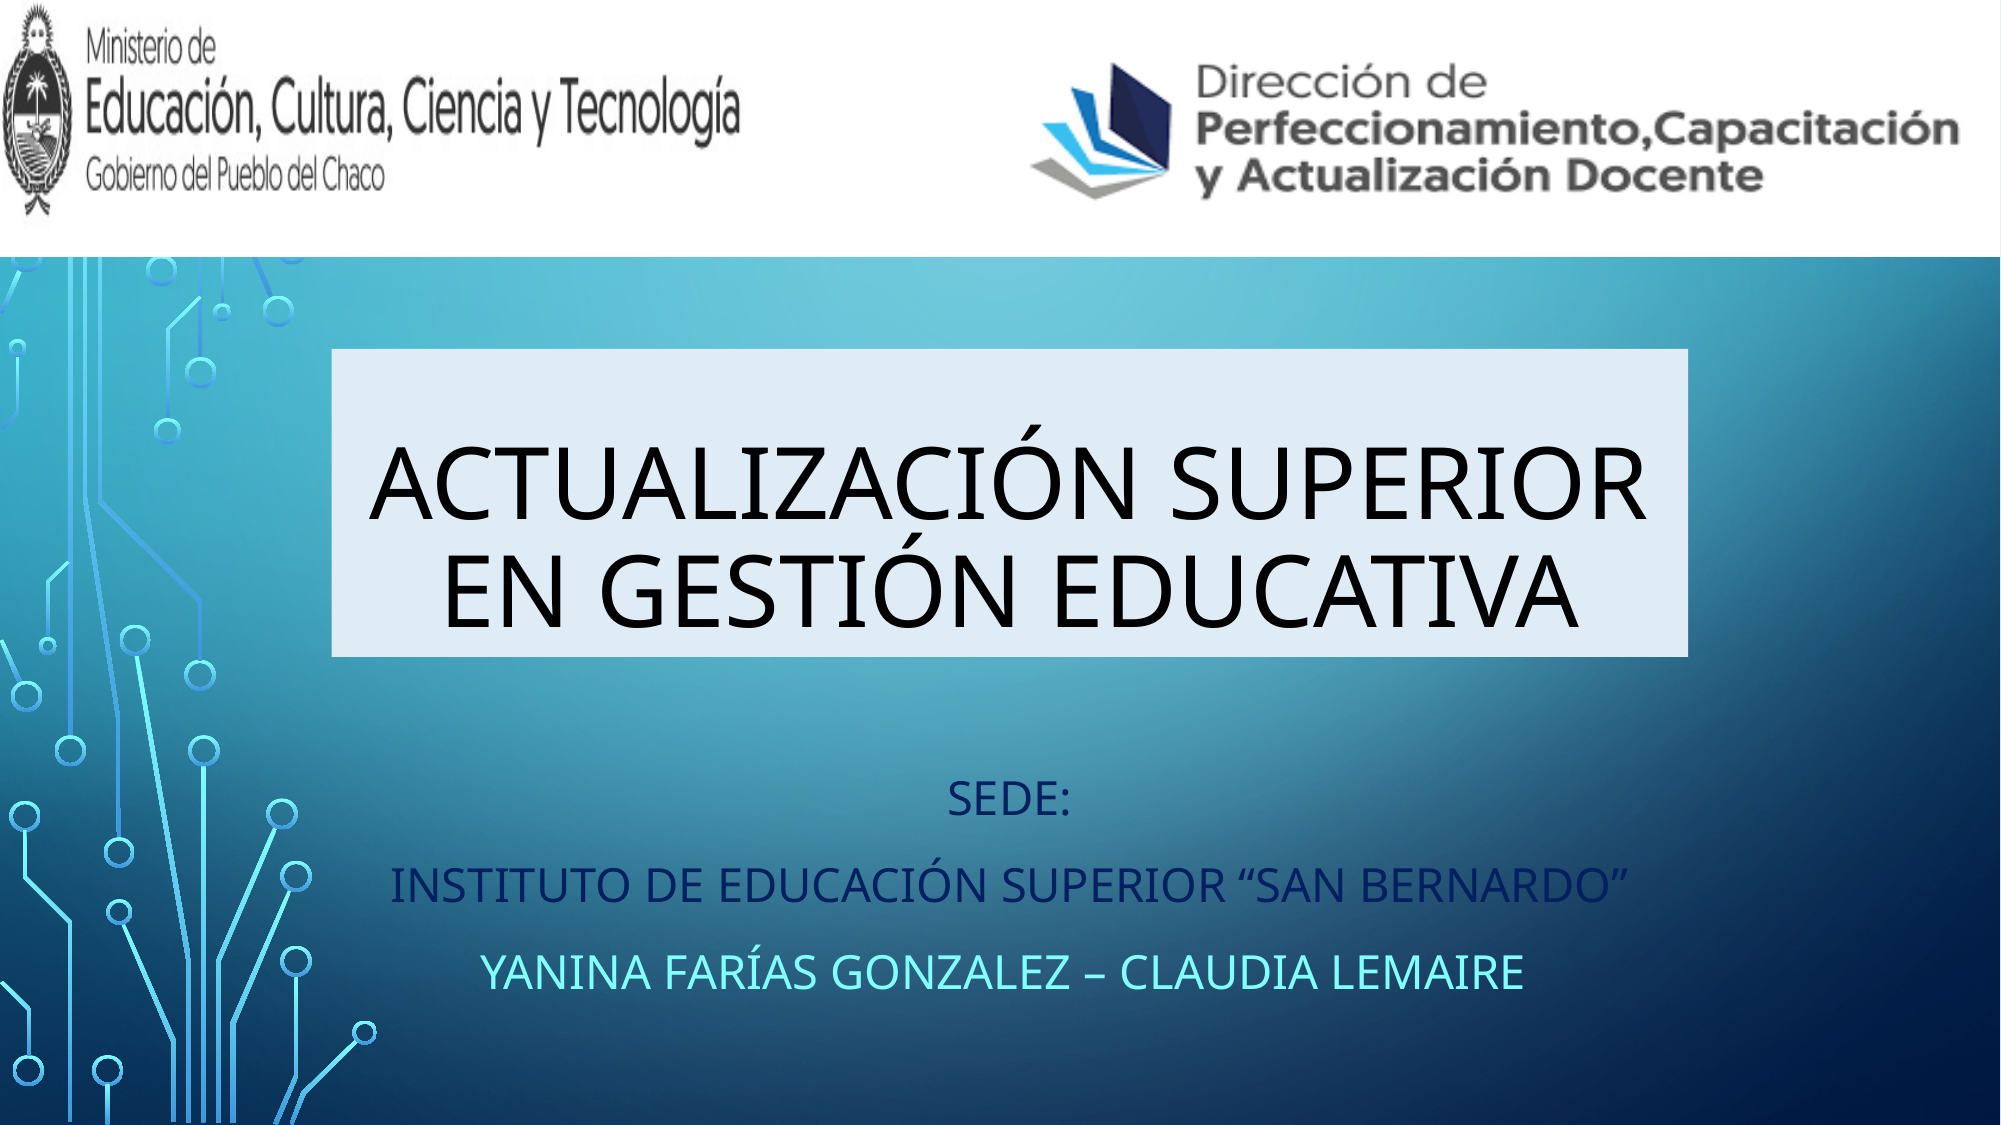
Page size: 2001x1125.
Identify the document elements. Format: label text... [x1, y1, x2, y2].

title ACTUALIZACIÓN SUPERIOR EN GESTIÓN EDUCATIVA [331, 348, 1689, 657]
subtitle Sede: Instituto de Educación Superior “San Bernardo” Yanina Farías gonzalez – Claudia lemaire [372, 749, 1647, 1072]
picture [0, 0, 2000, 257]
